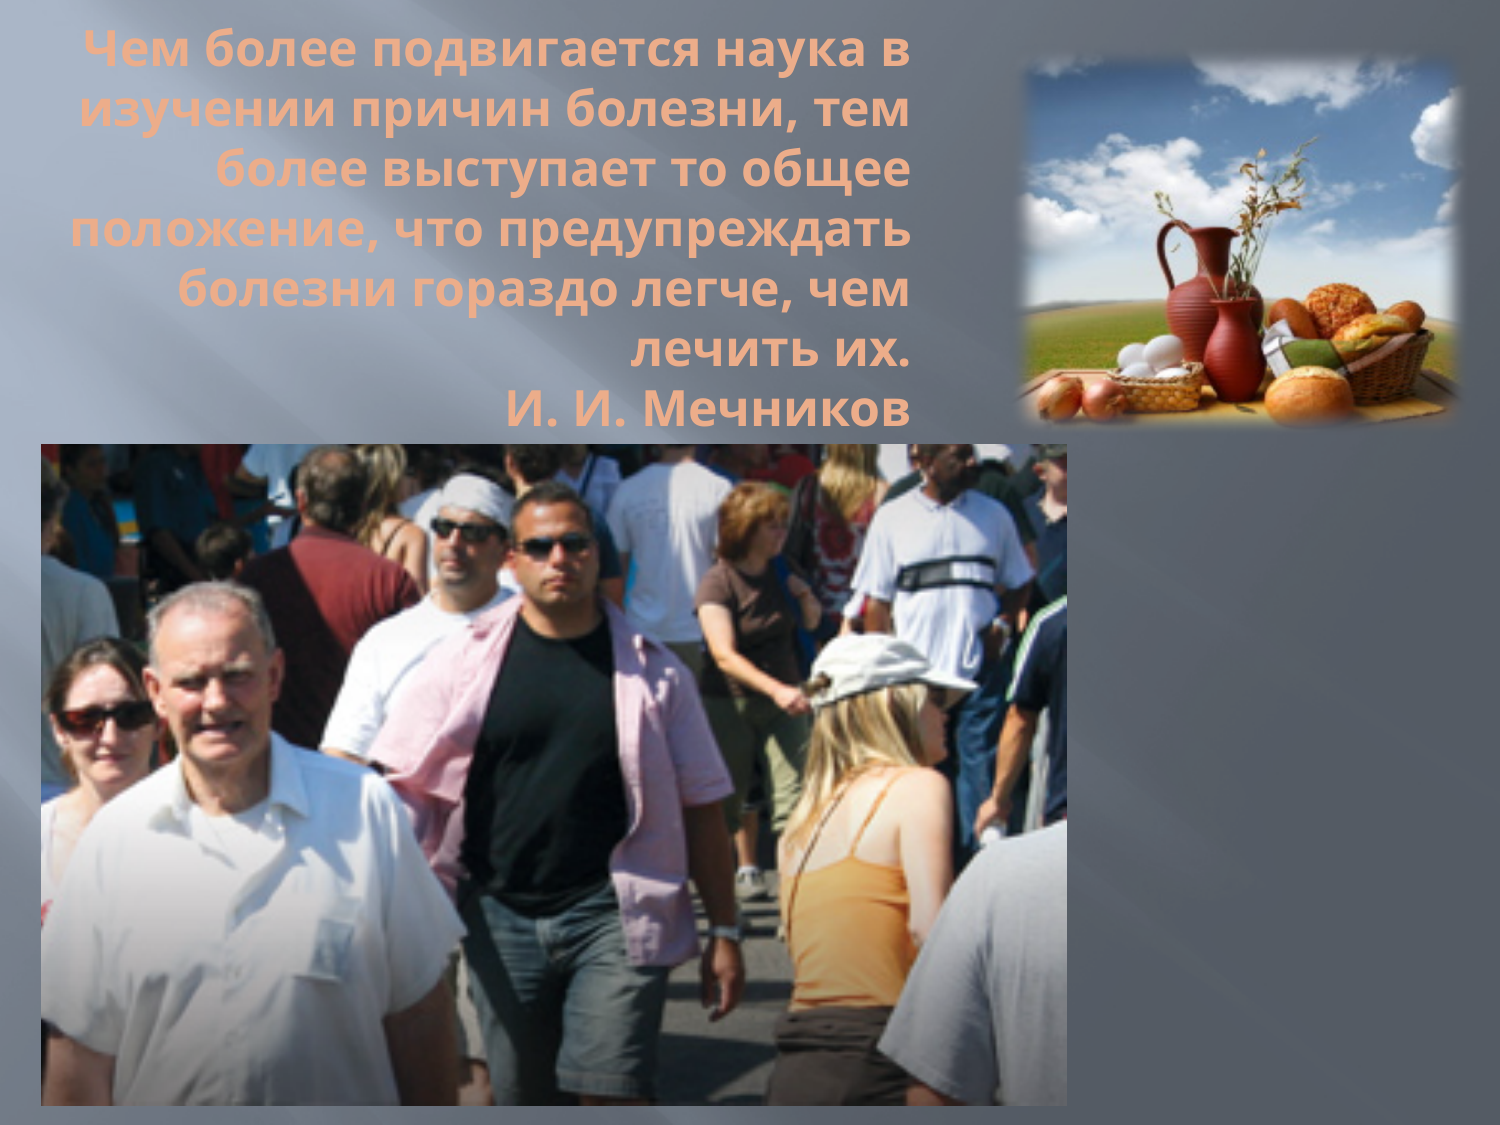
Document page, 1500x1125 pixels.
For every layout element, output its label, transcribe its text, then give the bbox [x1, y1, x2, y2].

picture [40, 444, 1067, 1107]
title Чем более подвигается наука в изучении причин болезни, тем более выступает то общее положение, что предупреждать болезни гораздо легче, чем лечить их. И. И. Мечников [41, 44, 928, 409]
picture [1009, 44, 1471, 435]
